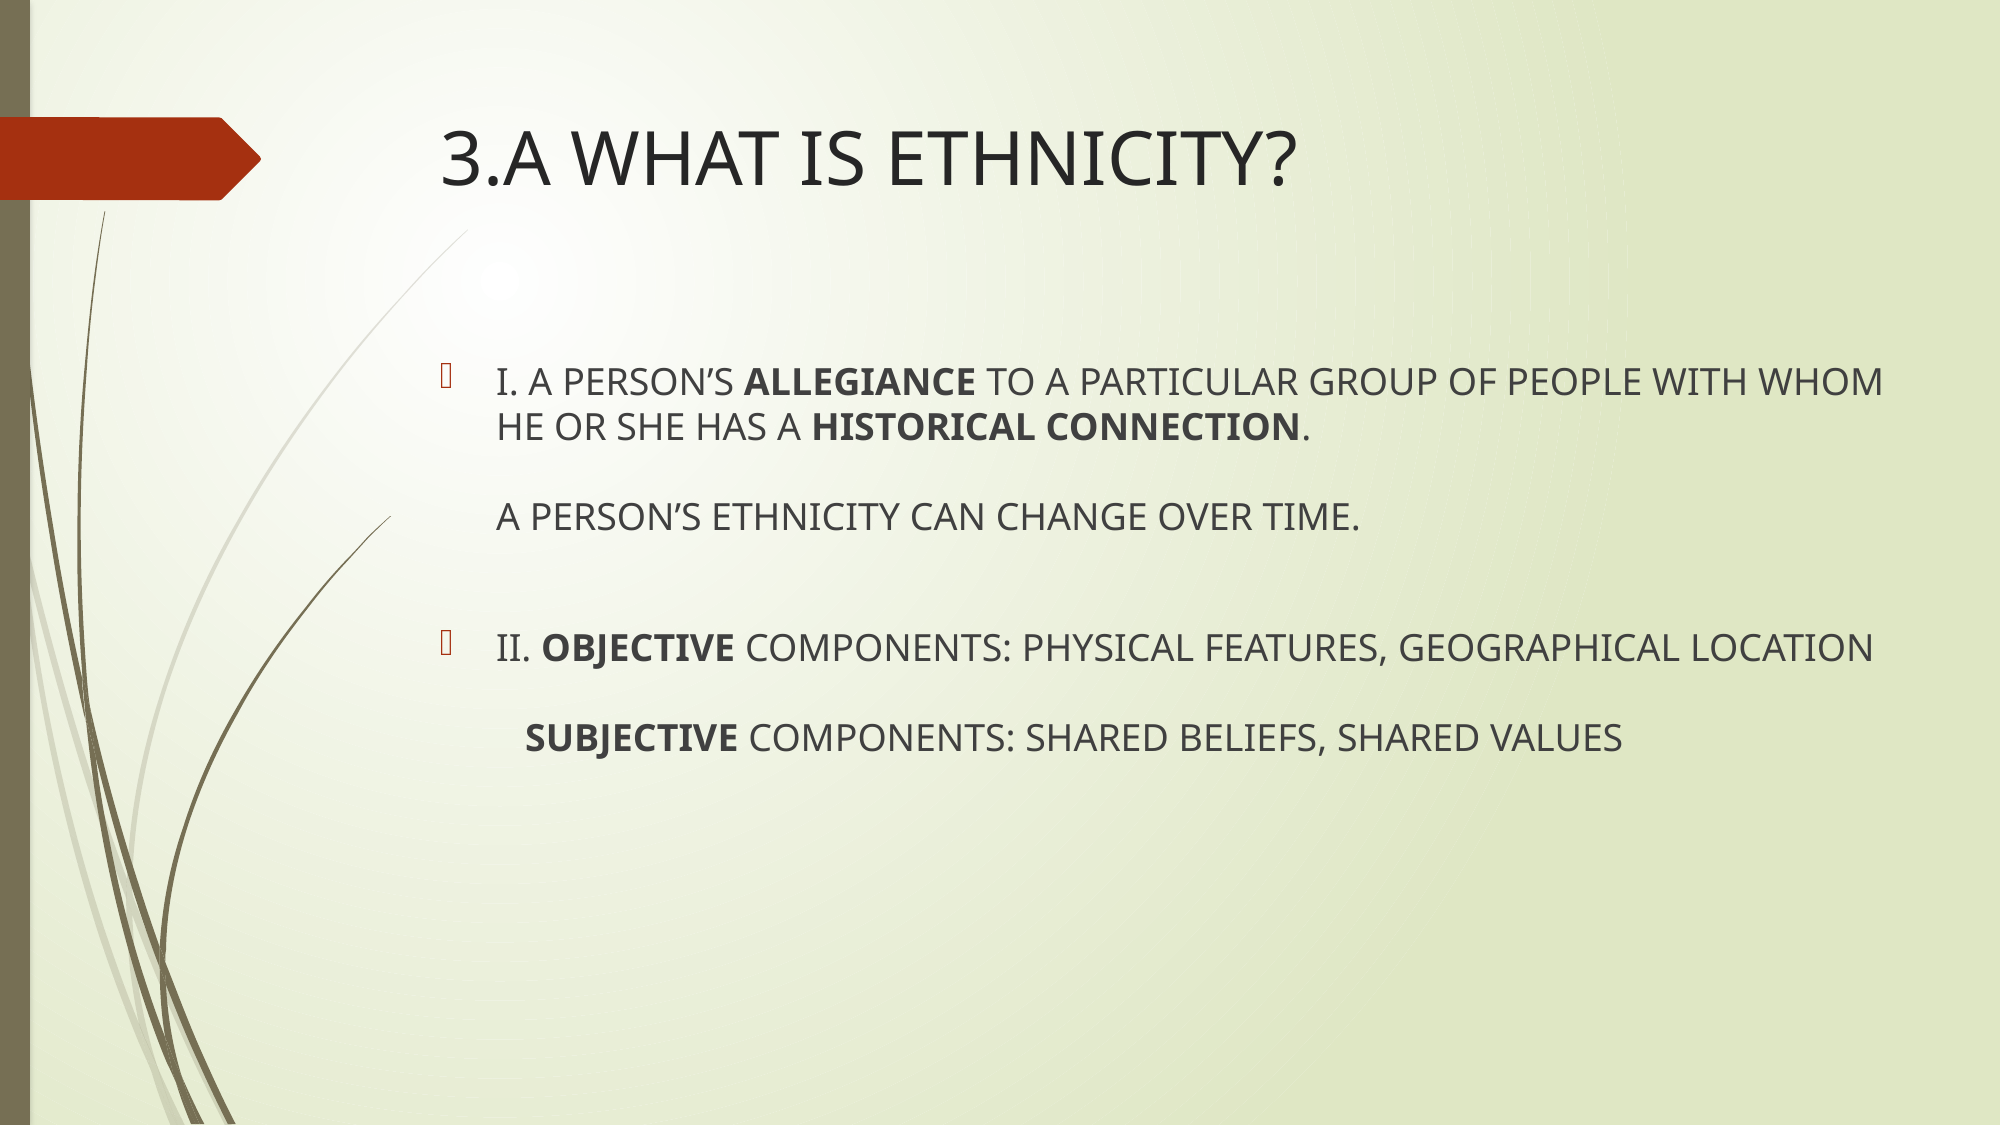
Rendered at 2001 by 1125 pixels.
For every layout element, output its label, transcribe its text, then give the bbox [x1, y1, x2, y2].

list I. A PERSON’S ALLEGIANCE TO A PARTICULAR GROUP OF PEOPLE WITH WHOM HE OR SHE HAS A HISTORICAL CONNECTION. A PERSON’S ETHNICITY CAN CHANGE OVER TIME. II. OBJECTIVE COMPONENTS: PHYSICAL FEATURES, GEOGRAPHICAL LOCATION SUBJECTIVE COMPONENTS: SHARED BELIEFS, SHARED VALUES [424, 350, 1948, 970]
title 3.A WHAT IS ETHNICITY? [425, 102, 1888, 313]
